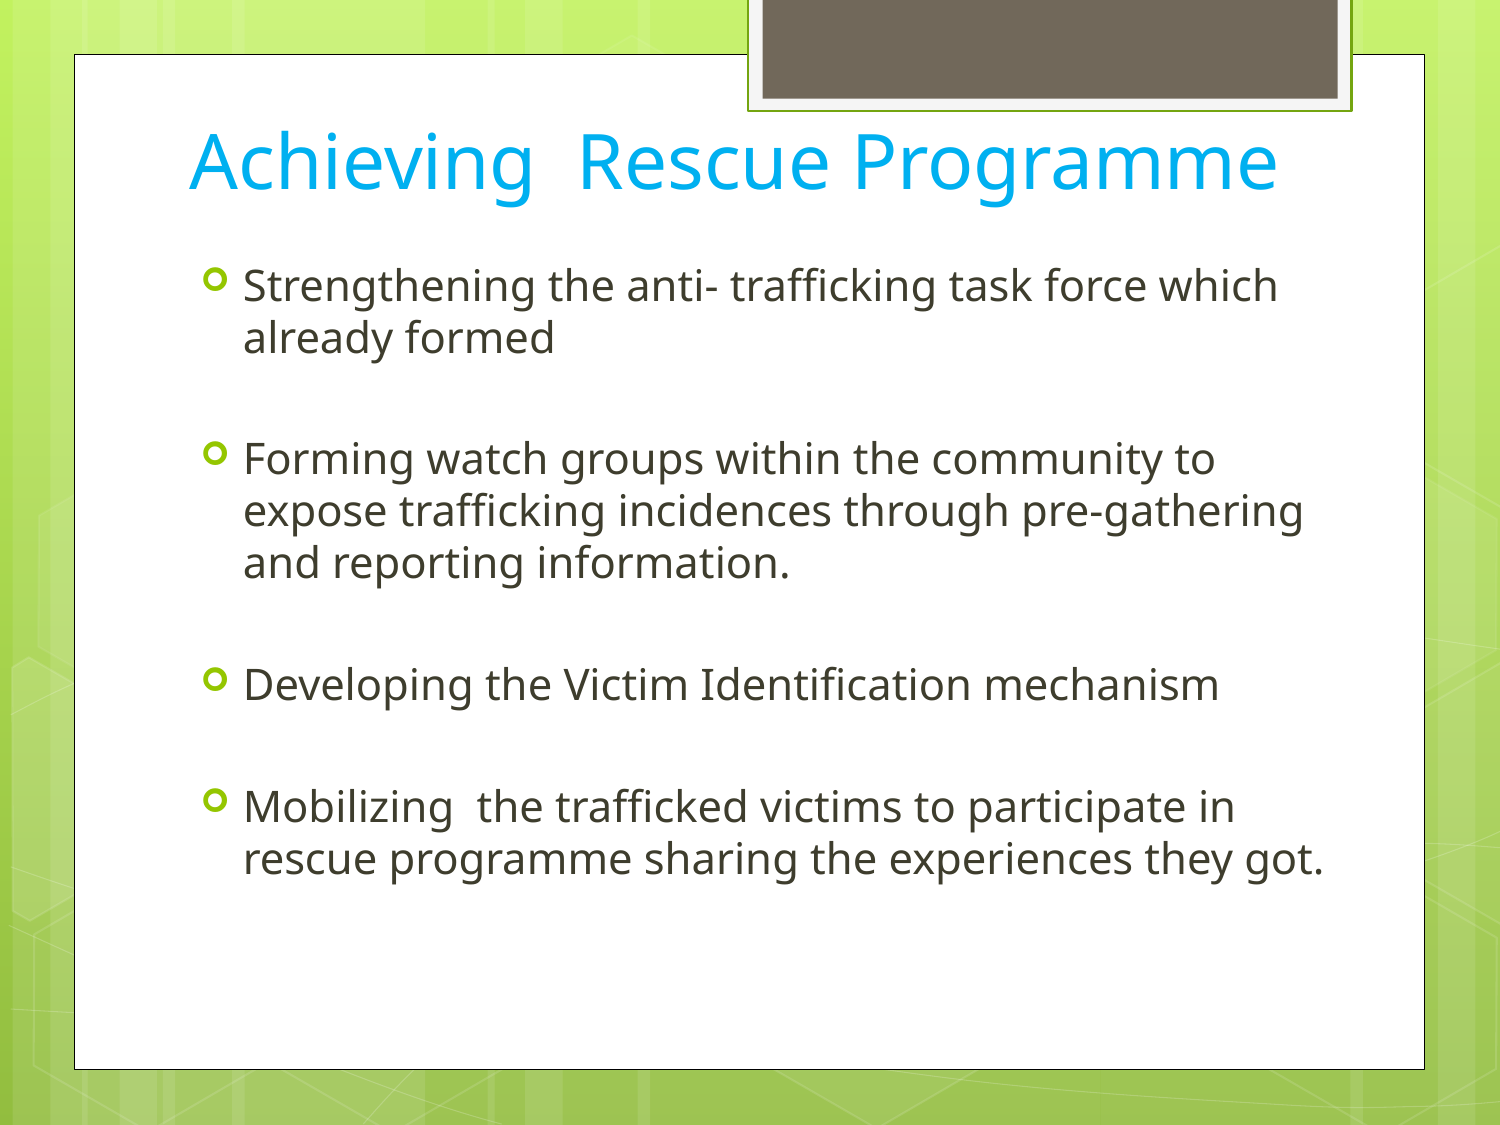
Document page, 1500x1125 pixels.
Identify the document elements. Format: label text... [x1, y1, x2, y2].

title Achieving Rescue Programme [174, 24, 1388, 213]
list Strengthening the anti- trafficking task force which already formed Forming watch groups within the community to expose trafficking incidences through pre-gathering and reporting information. Developing the Victim Identification mechanism Mobilizing the trafficked victims to participate in rescue programme sharing the experiences they got. [174, 249, 1342, 950]
